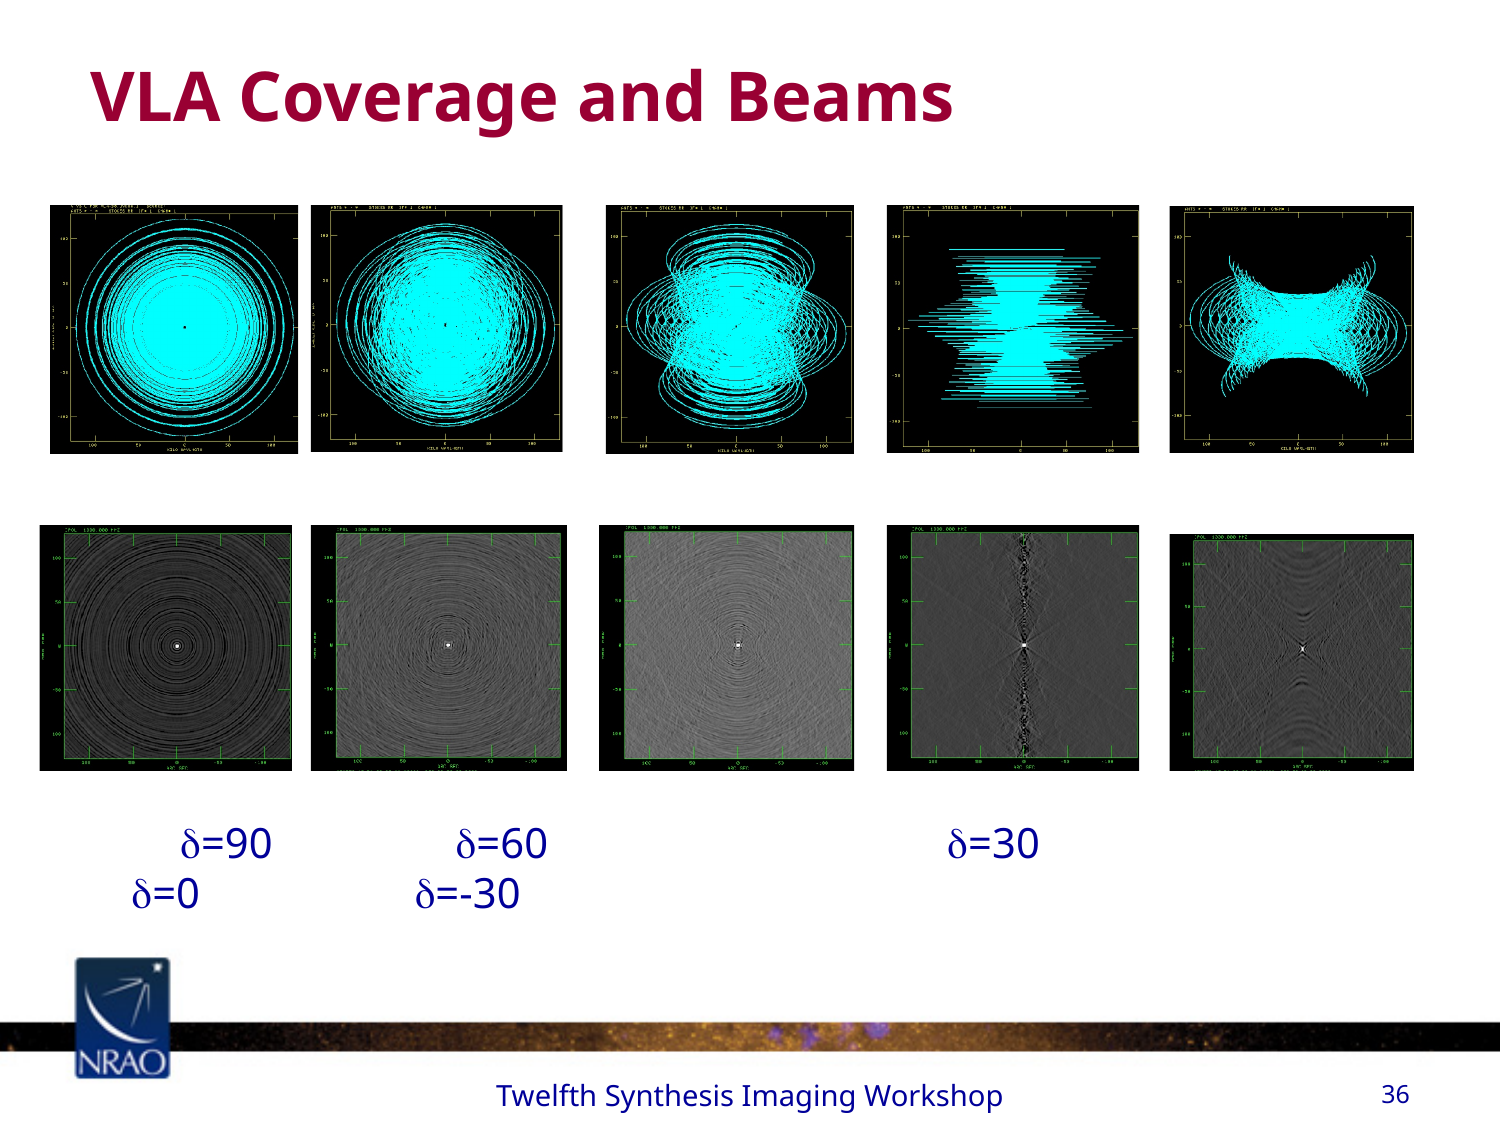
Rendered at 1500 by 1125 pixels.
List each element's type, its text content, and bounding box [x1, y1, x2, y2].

text_box d=90 d=60 d=30 d=0 d=-30 [39, 809, 1414, 925]
slide_number 36 [1350, 1065, 1425, 1125]
footer Twelfth Synthesis Imaging Workshop [75, 1065, 1350, 1125]
title VLA Coverage and Beams [74, 44, 1426, 158]
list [49, 205, 299, 454]
picture [0, 0, 1500, 1125]
